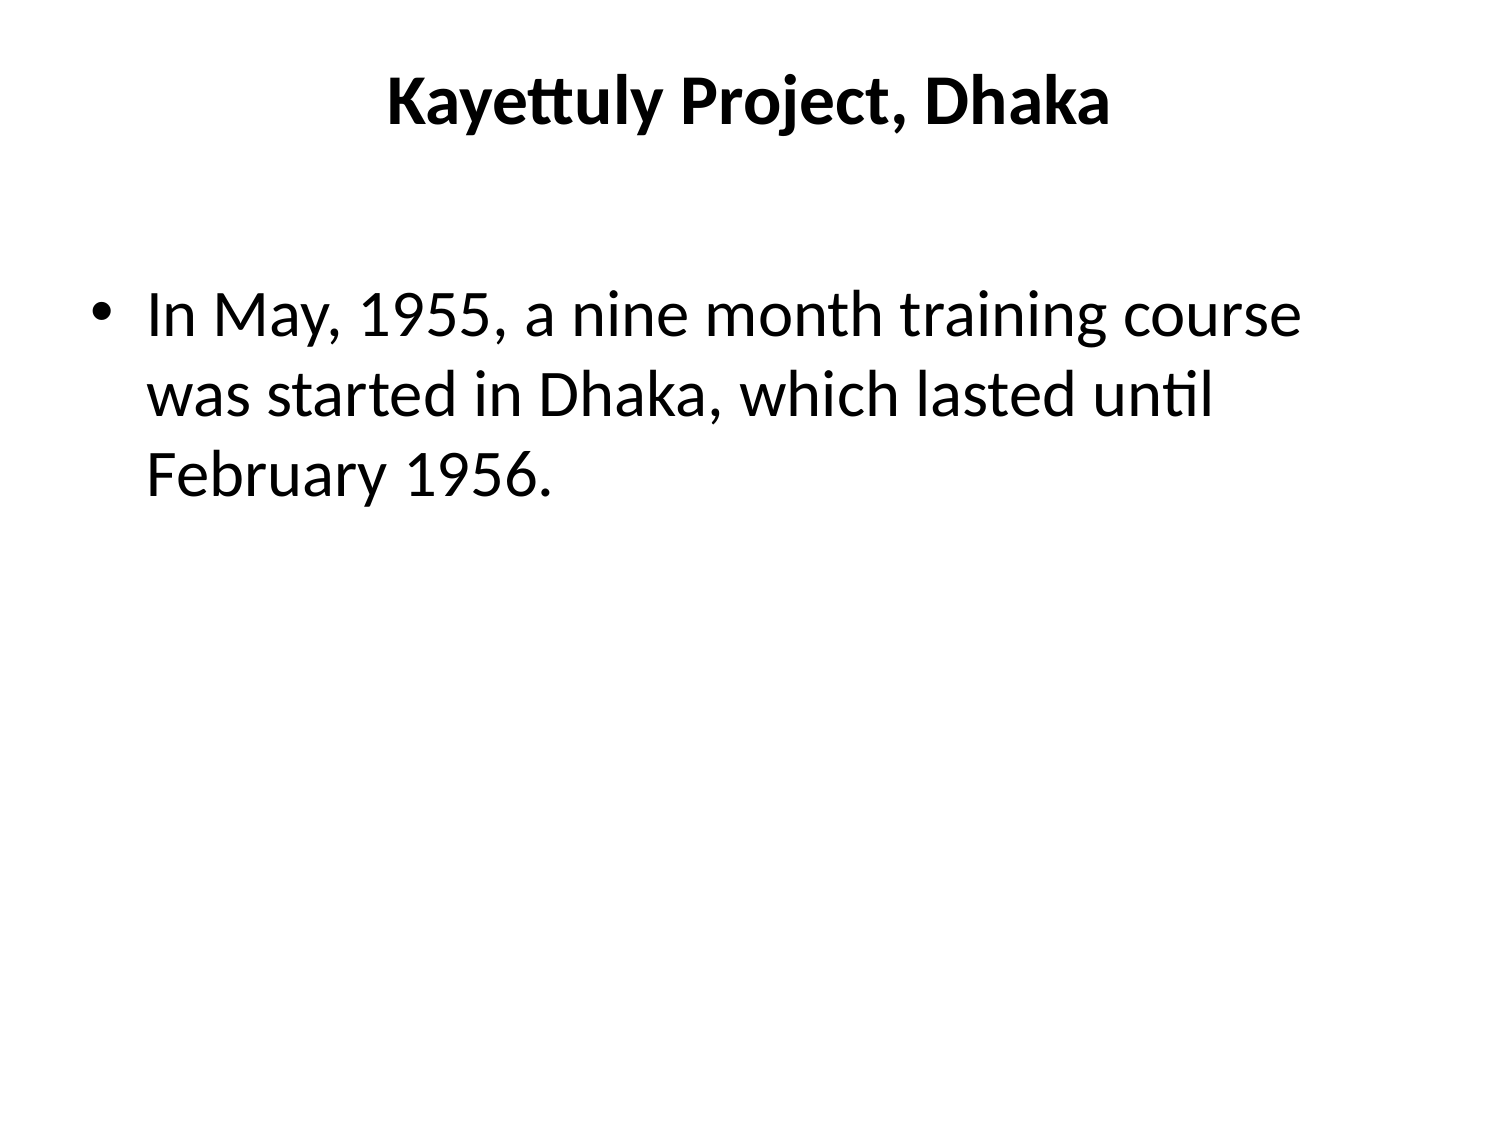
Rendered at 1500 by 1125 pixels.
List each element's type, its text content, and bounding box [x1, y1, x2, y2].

title Kayettuly Project, Dhaka [75, 45, 1425, 233]
list In May, 1955, a nine month training course was started in Dhaka, which lasted until February 1956. [75, 262, 1425, 1005]
